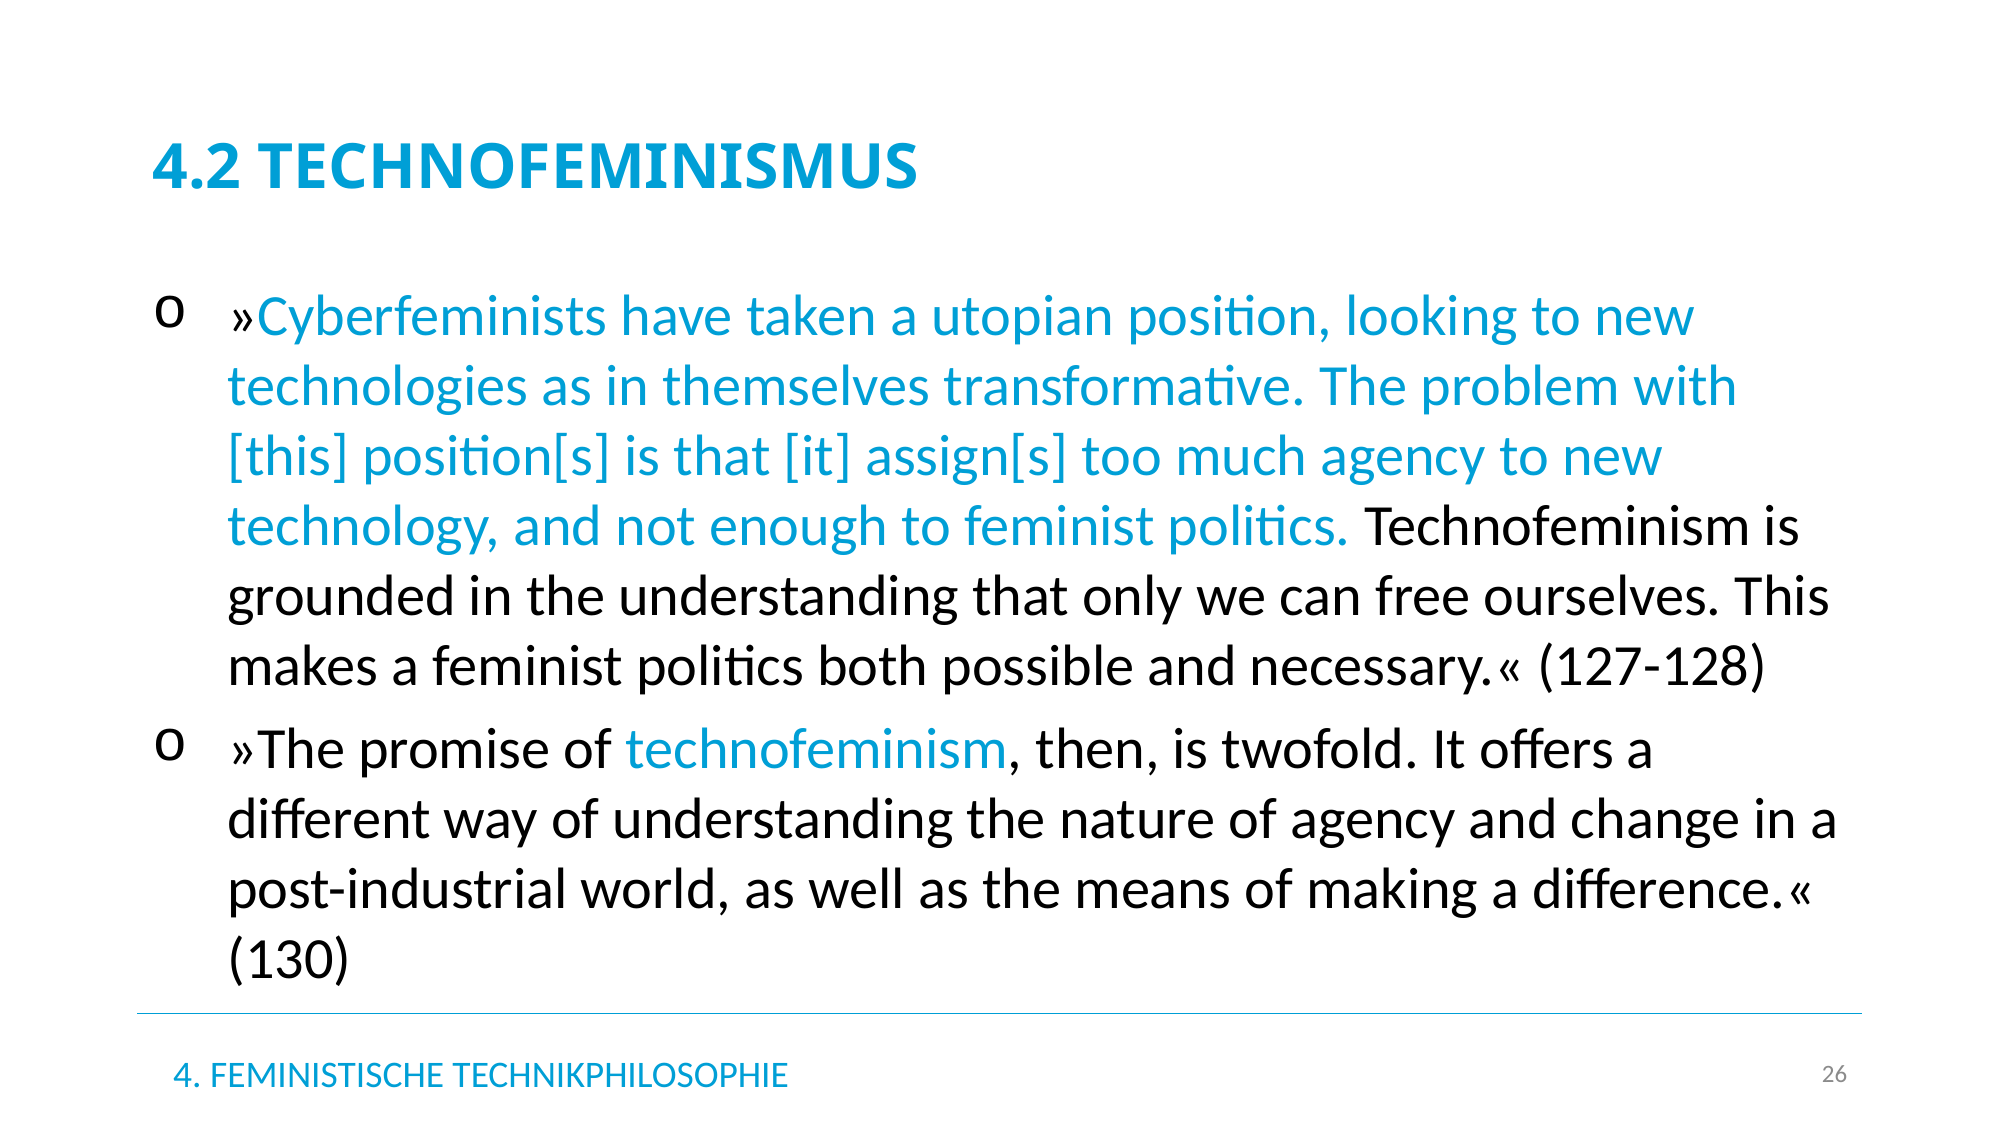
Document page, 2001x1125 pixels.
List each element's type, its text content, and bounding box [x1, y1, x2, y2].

slide_number 26 [1649, 1042, 1863, 1103]
text_box 4. Feministische Technikphilosophie [158, 1042, 1649, 1103]
list »Cyberfeminists have taken a utopian position, looking to new technologies as in themselves transformative. The problem with [this] position[s] is that [it] assign[s] too much agency to new technology, and not enough to feminist politics. Technofeminism is grounded in the understanding that only we can free ourselves. This makes a feminist politics both possible and necessary.« (127-128) »The promise of technofeminism, then, is twofold. It offers a different way of understanding the nature of agency and change in a post-industrial world, as well as the means of making a difference.« (130) [137, 270, 1863, 984]
title 4.2 Technofeminismus [137, 59, 1863, 270]
